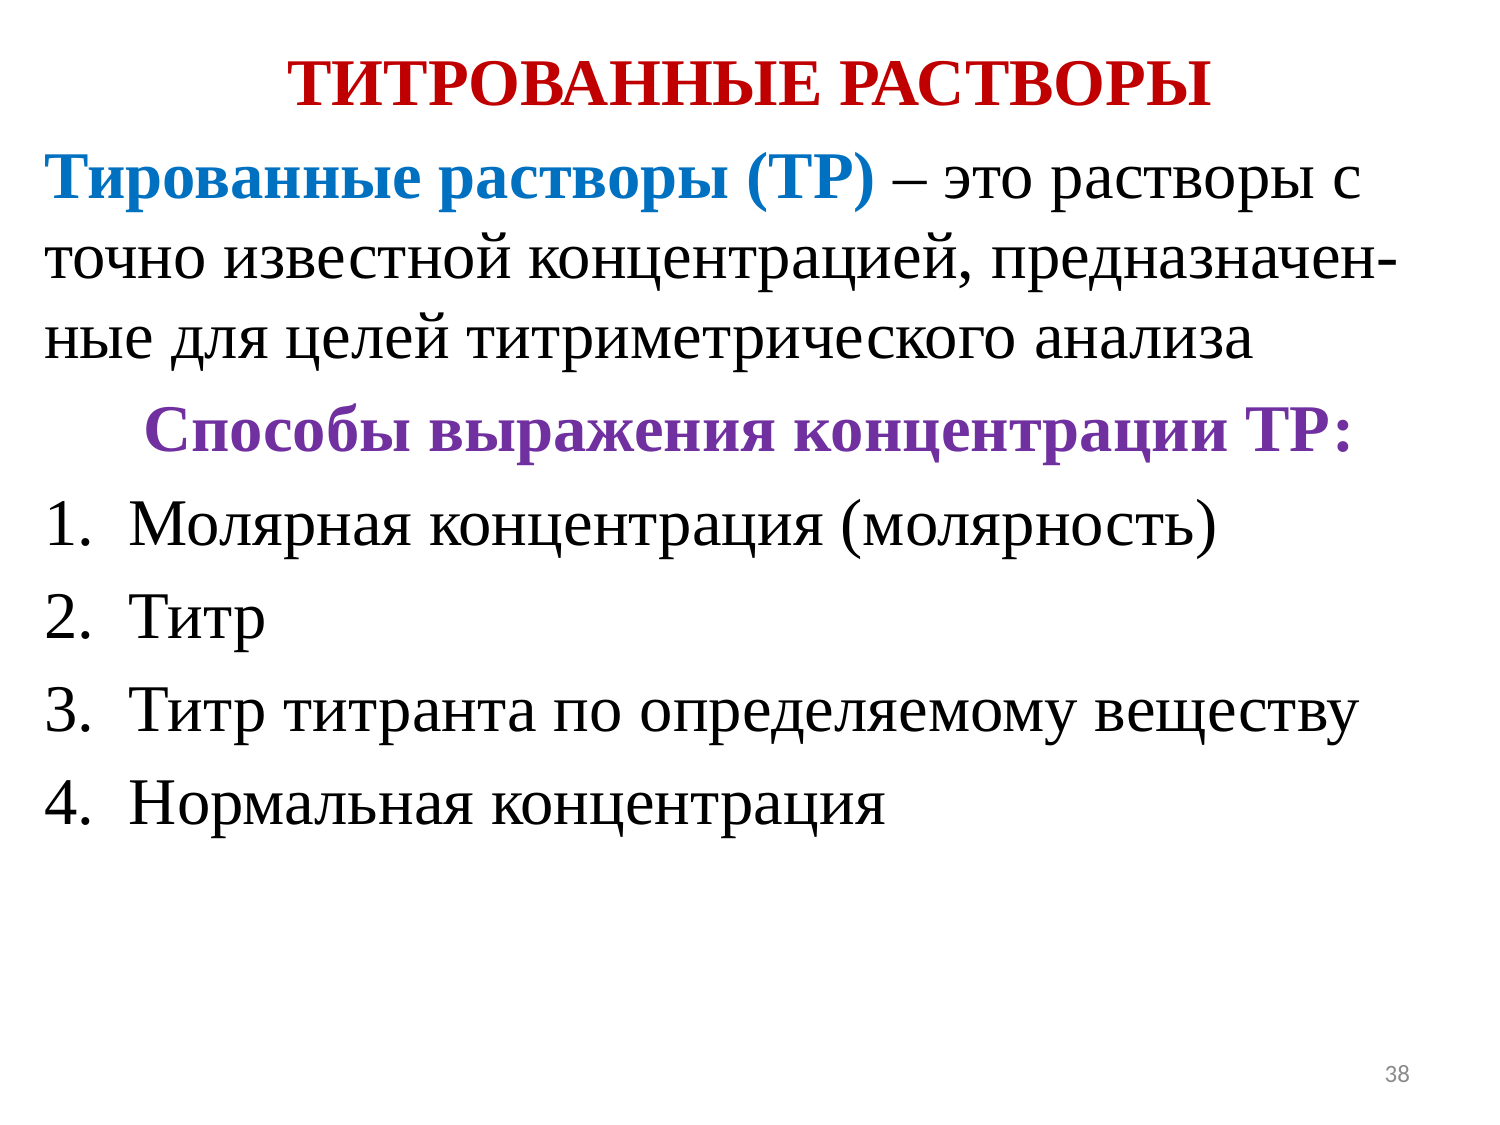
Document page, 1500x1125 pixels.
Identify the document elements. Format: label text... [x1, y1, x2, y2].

slide_number 38 [1074, 1042, 1425, 1103]
subtitle ТИТРОВАННЫЕ РАСТВОРЫ Тированные растворы (ТР) – это растворы с точно известной концентрацией, предназначен-ные для целей титриметрического анализа Способы выражения концентрации ТР: Молярная концентрация (молярность) Титр Титр титранта по определяемому веществу Нормальная концентрация [29, 30, 1471, 1083]
